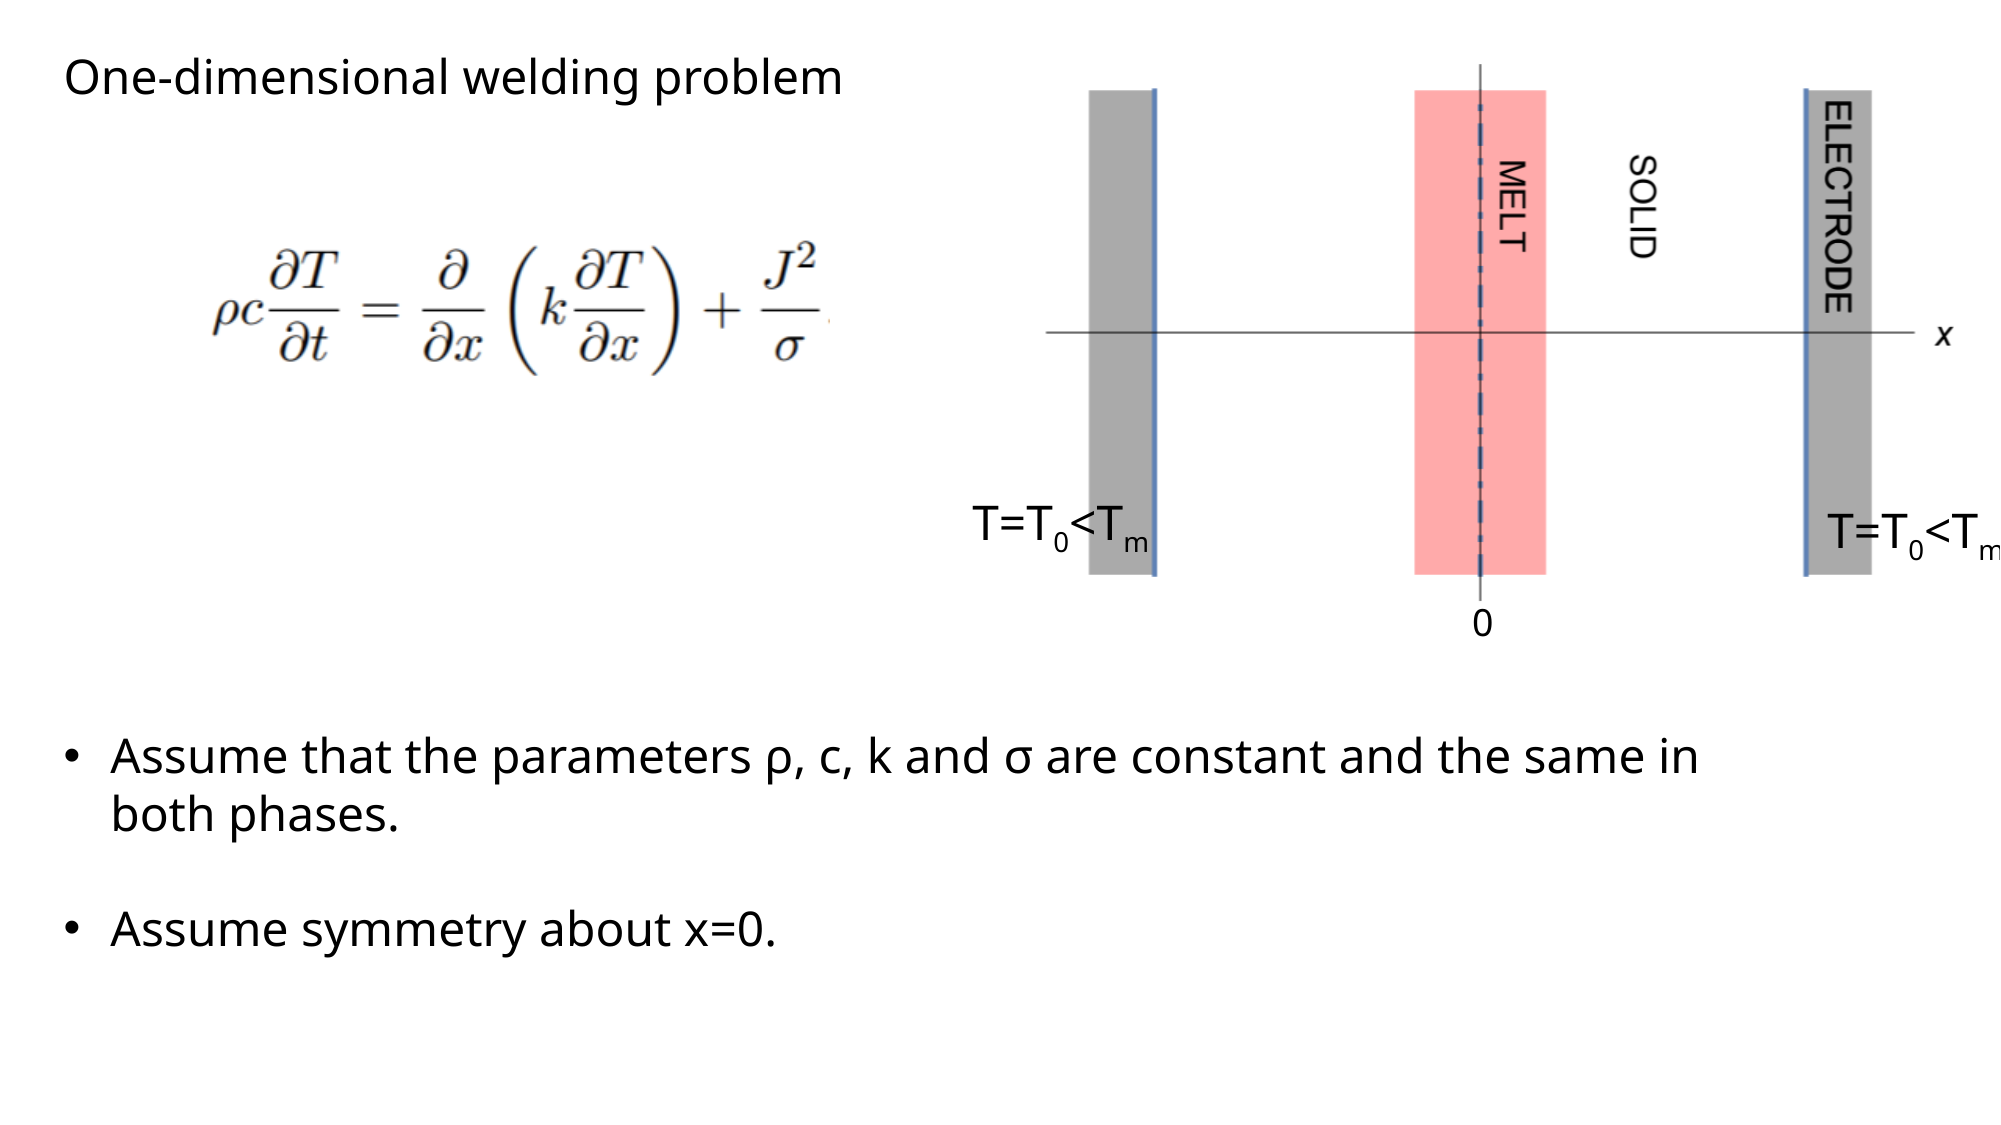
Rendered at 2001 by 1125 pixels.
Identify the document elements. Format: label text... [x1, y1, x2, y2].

text_box T=T0<Tm [1968, 492, 2000, 573]
picture [1015, 39, 1968, 625]
text_box One-dimensional welding problem [48, 39, 1015, 112]
text_box 0 [1457, 625, 1539, 652]
text_box T=T0<Tm [957, 485, 1015, 566]
text_box Assume that the parameters ρ, c, k and σ are constant and the same in both phases. Assume symmetry about x=0. [48, 718, 1823, 964]
picture [167, 197, 830, 398]
